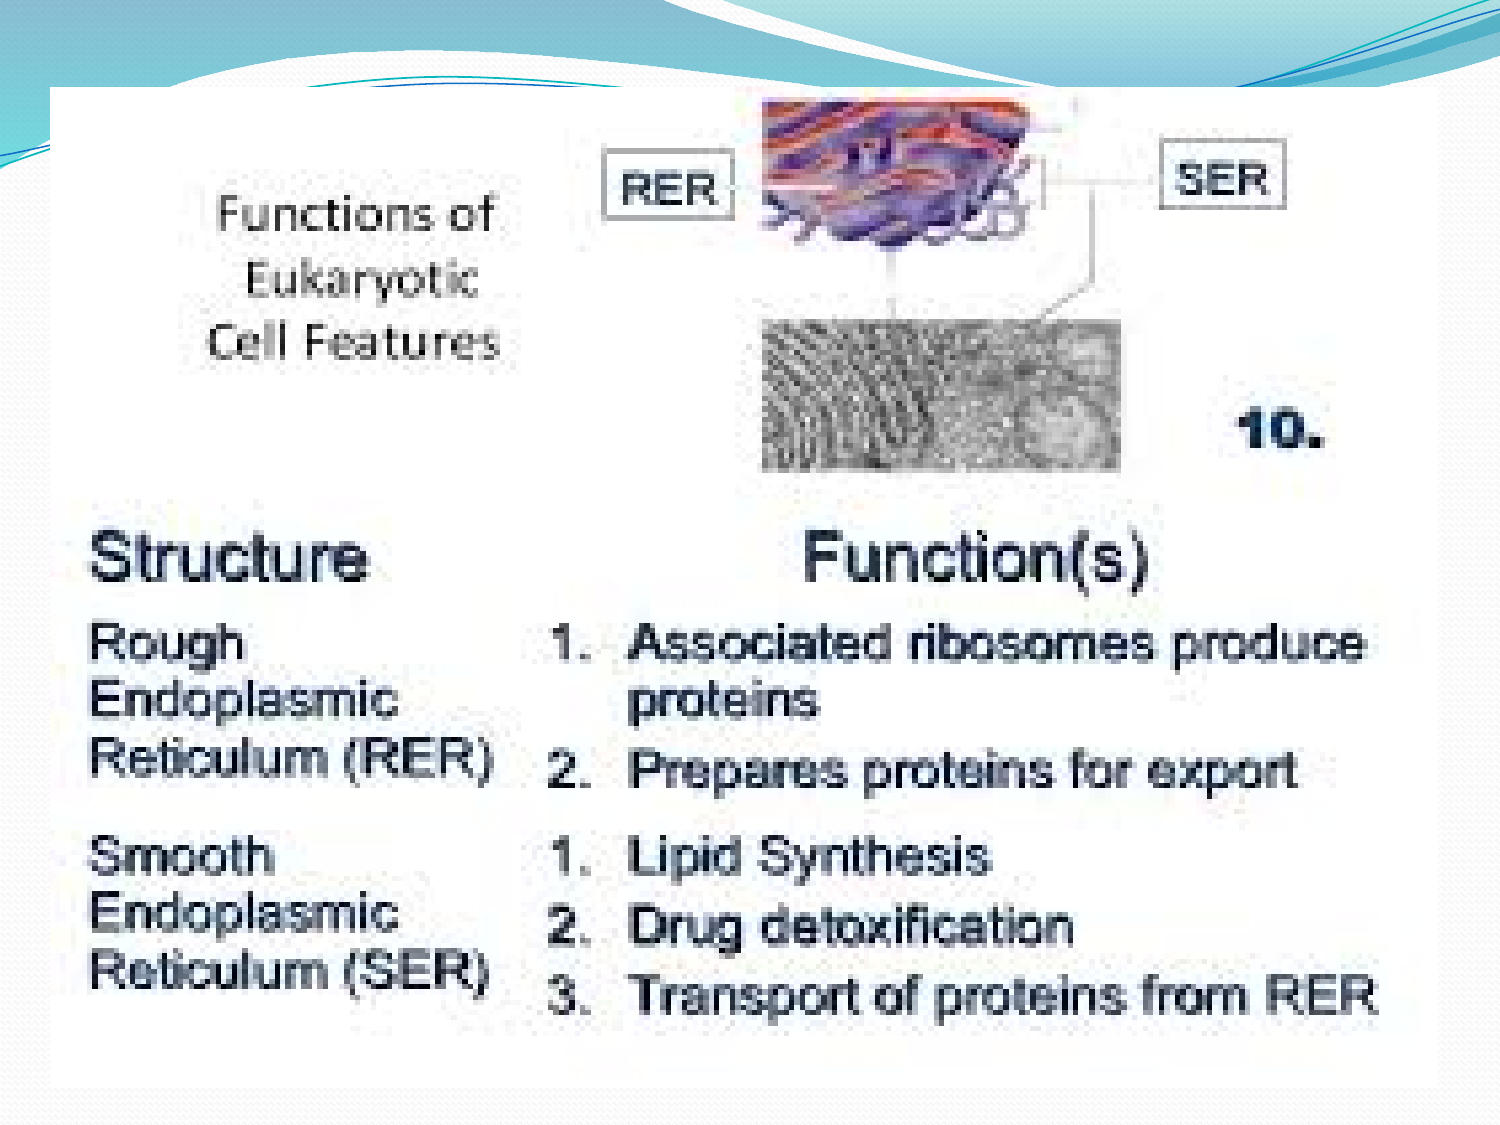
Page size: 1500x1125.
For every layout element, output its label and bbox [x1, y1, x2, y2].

picture [49, 87, 1438, 1088]
